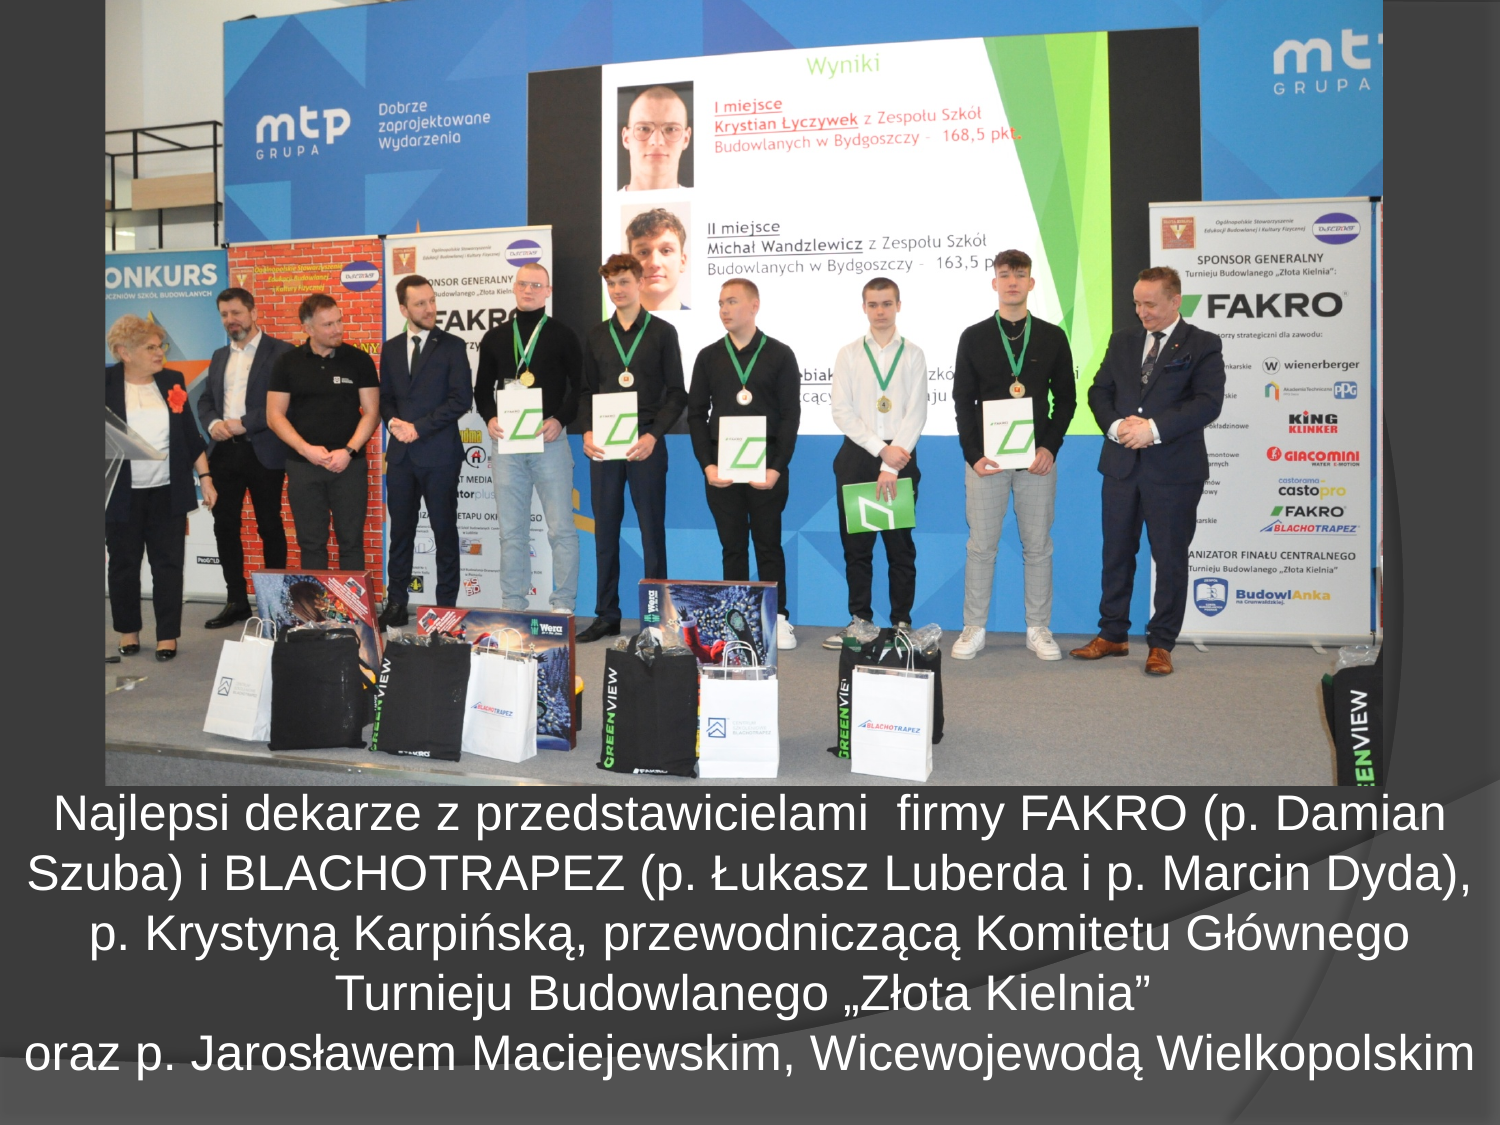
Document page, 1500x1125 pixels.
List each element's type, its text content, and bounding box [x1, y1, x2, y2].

text_box Najlepsi dekarze z przedstawicielami firmy FAKRO (p. Damian Szuba) i BLACHOTRAPEZ (p. Łukasz Luberda i p. Marcin Dyda), p. Krystyną Karpińską, przewodniczącą Komitetu Głównego Turnieju Budowlanego „Złota Kielnia” oraz p. Jarosławem Maciejewskim, Wicewojewodą Wielkopolskim [0, 773, 1500, 1089]
picture [105, 0, 1383, 786]
